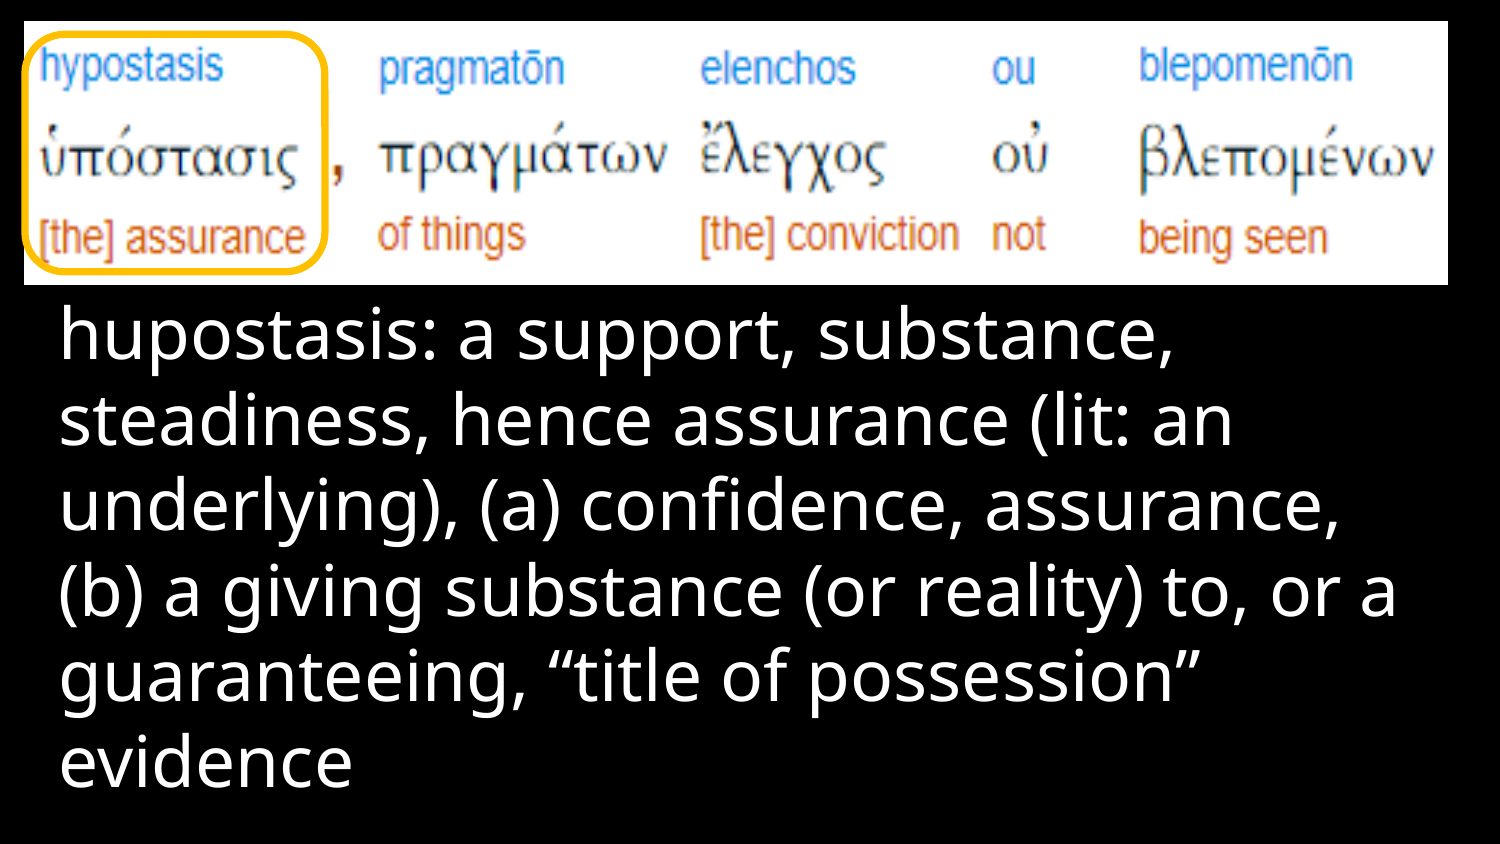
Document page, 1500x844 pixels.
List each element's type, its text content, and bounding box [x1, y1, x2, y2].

picture [24, 21, 1448, 285]
list hupostasis: a support, substance, steadiness, hence assurance (lit: an underlying), (a) confidence, assurance, (b) a giving substance (or reality) to, or a guaranteeing, “title of possession” evidence [50, 294, 1425, 810]
